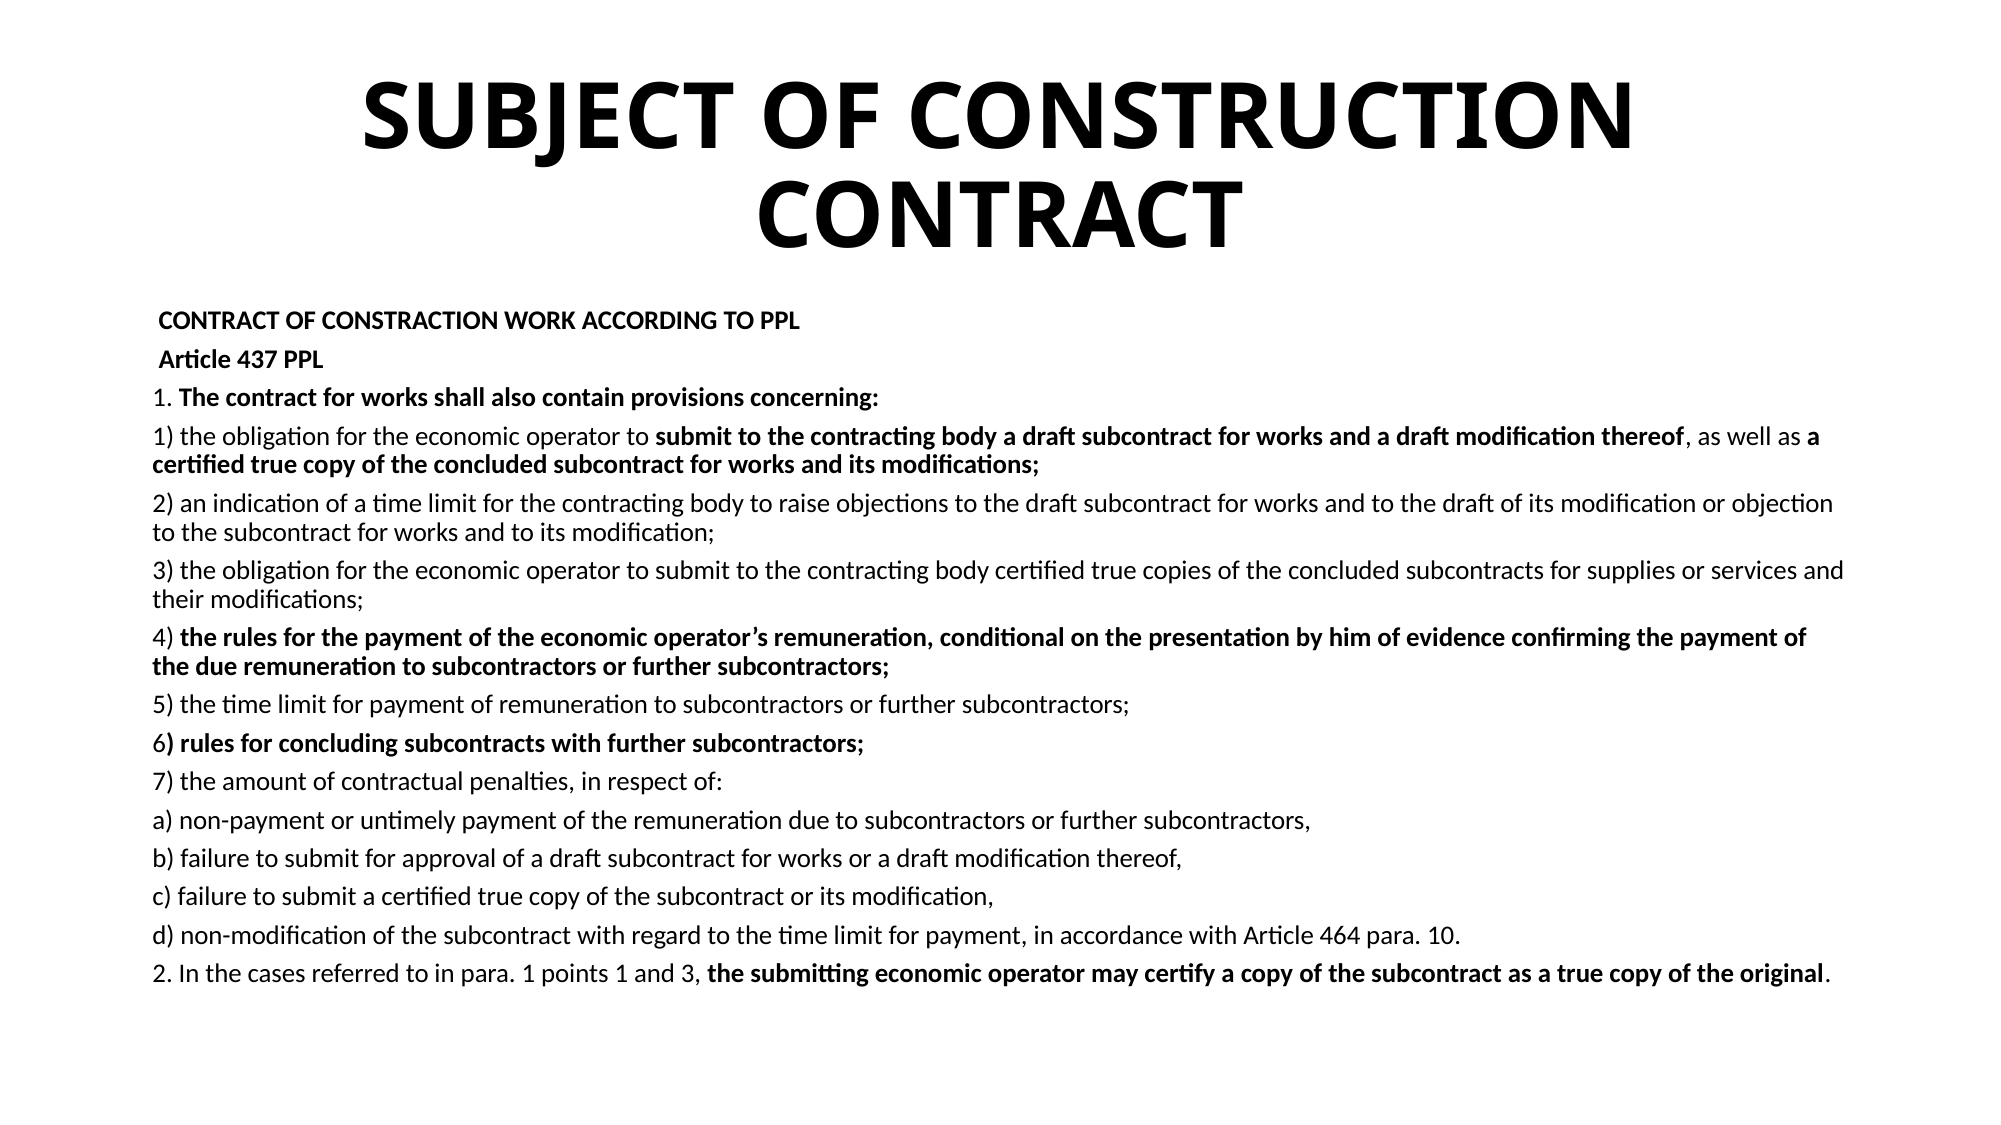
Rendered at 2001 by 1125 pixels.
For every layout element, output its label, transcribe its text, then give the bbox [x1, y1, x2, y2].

title SUBJECT OF CONSTRUCTION CONTRACT [137, 59, 1863, 278]
list CONTRACT OF CONSTRACTION WORK ACCORDING TO PPL Article 437 PPL 1. The contract for works shall also contain provisions concerning: 1) the obligation for the economic operator to submit to the contracting body a draft subcontract for works and a draft modification thereof, as well as a certified true copy of the concluded subcontract for works and its modifications; 2) an indication of a time limit for the contracting body to raise objections to the draft subcontract for works and to the draft of its modification or objection to the subcontract for works and to its modification; 3) the obligation for the economic operator to submit to the contracting body certified true copies of the concluded subcontracts for supplies or services and their modifications; 4) the rules for the payment of the economic operator’s remuneration, conditional on the presentation by him of evidence confirming the payment of the due remuneration to subcontractors or further subcontractors; 5) the time limit for payment of remuneration to subcontractors or further subcontractors; 6) rules for concluding subcontracts with further subcontractors; 7) the amount of contractual penalties, in respect of: a) non-payment or untimely payment of the remuneration due to subcontractors or further subcontractors, b) failure to submit for approval of a draft subcontract for works or a draft modification thereof, c) failure to submit a certified true copy of the subcontract or its modification, d) non-modification of the subcontract with regard to the time limit for payment, in accordance with Article 464 para. 10. 2. In the cases referred to in para. 1 points 1 and 3, the submitting economic operator may certify a copy of the subcontract as a true copy of the original. [137, 299, 1863, 1014]
